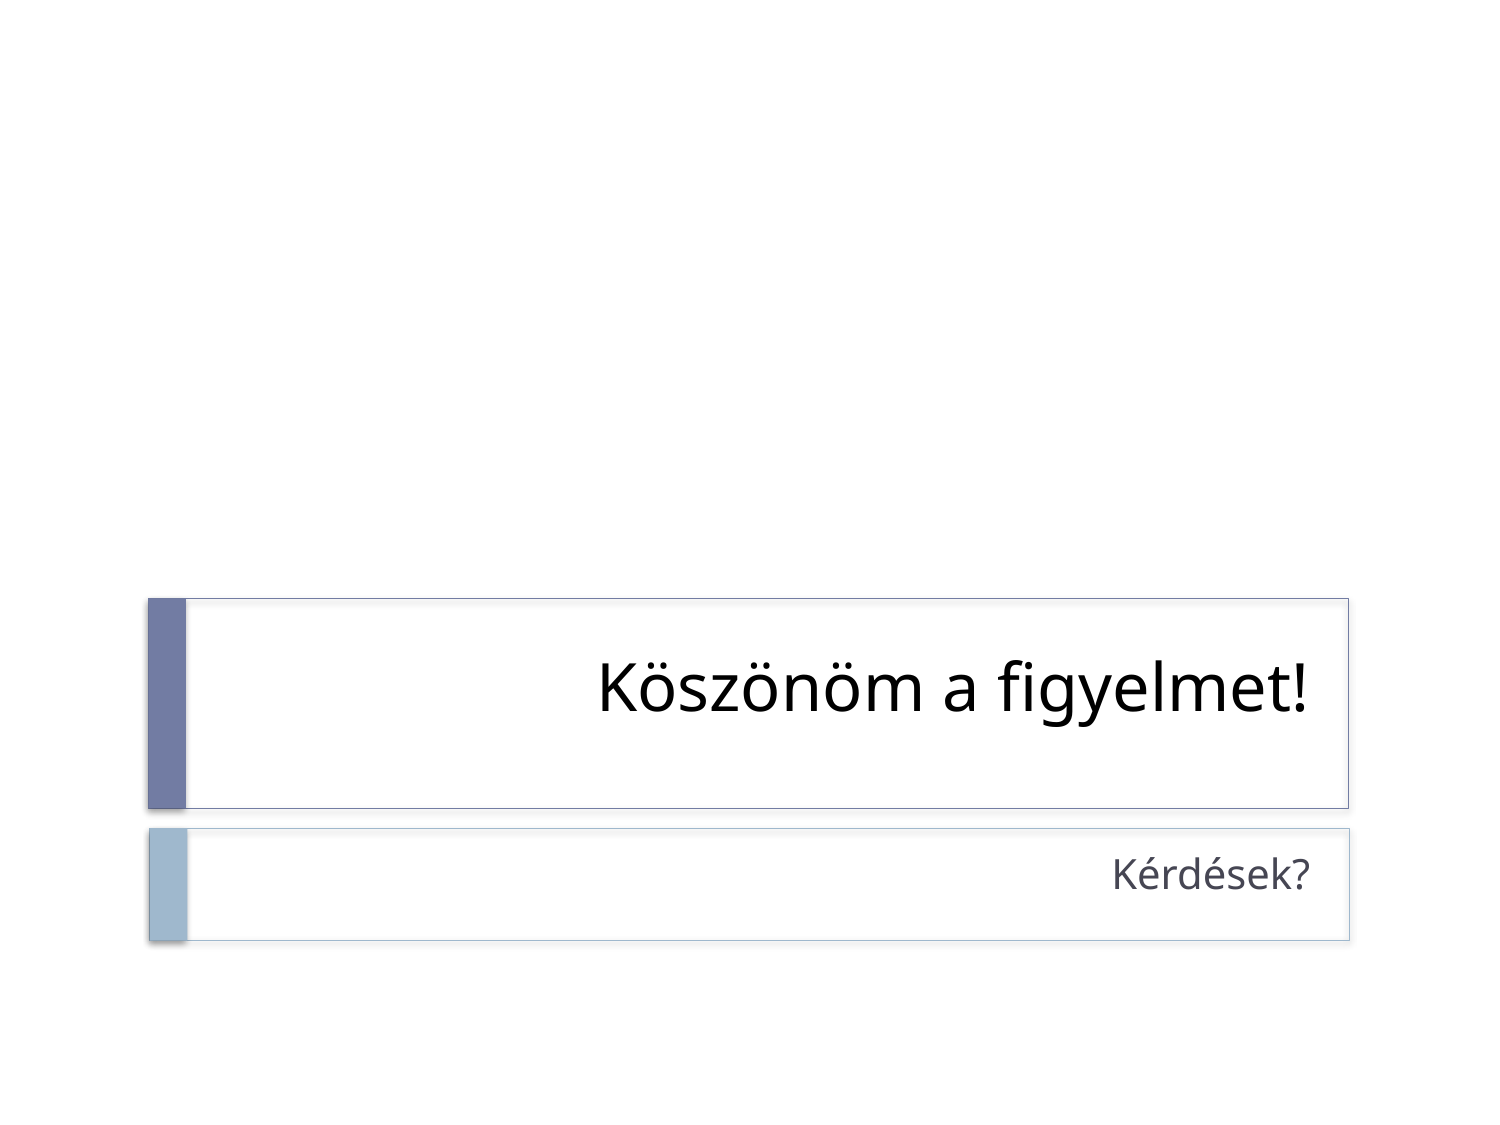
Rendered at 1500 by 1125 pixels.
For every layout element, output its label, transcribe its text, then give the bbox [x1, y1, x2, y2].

title Köszönöm a figyelmet! [200, 637, 1325, 800]
subtitle Kérdések? [200, 840, 1325, 929]
